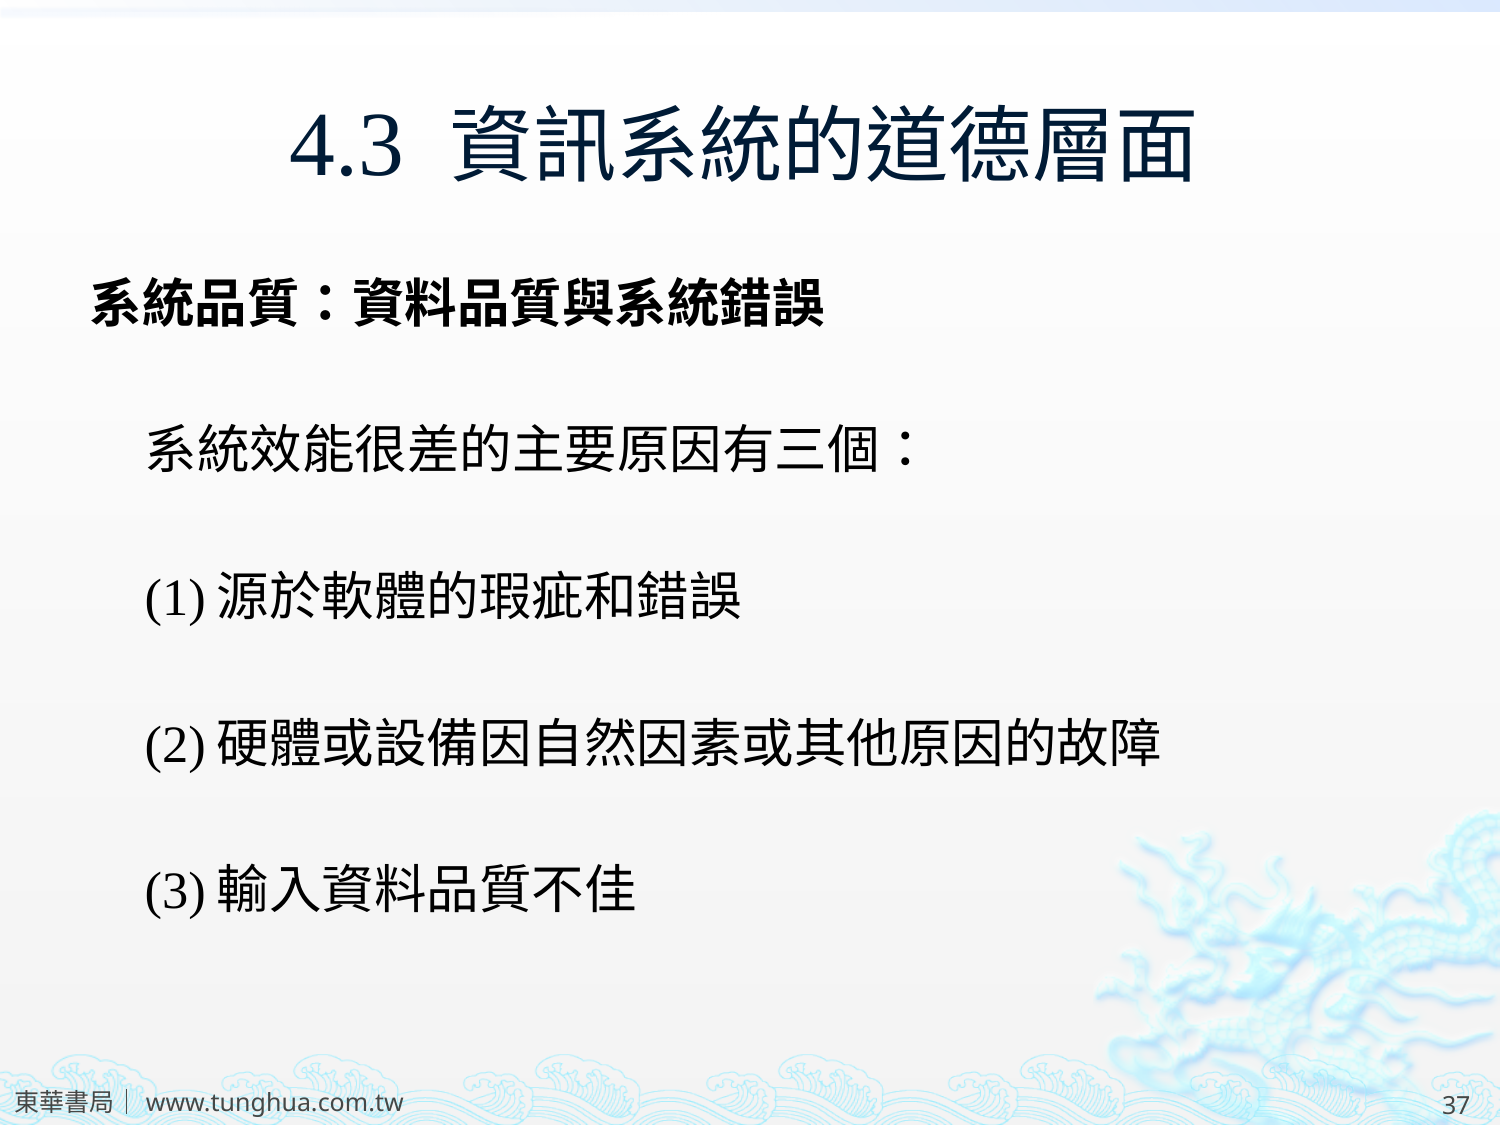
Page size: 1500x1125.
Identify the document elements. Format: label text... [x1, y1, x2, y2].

list 系統品質：資料品質與系統錯誤 系統效能很差的主要原因有三個： (1)源於軟體的瑕疵和錯誤 (2)硬體或設備因自然因素或其他原因的故障 (3)輸入資料品質不佳 [75, 262, 1425, 1005]
title 4.3 資訊系統的道德層面 [75, 45, 1425, 233]
